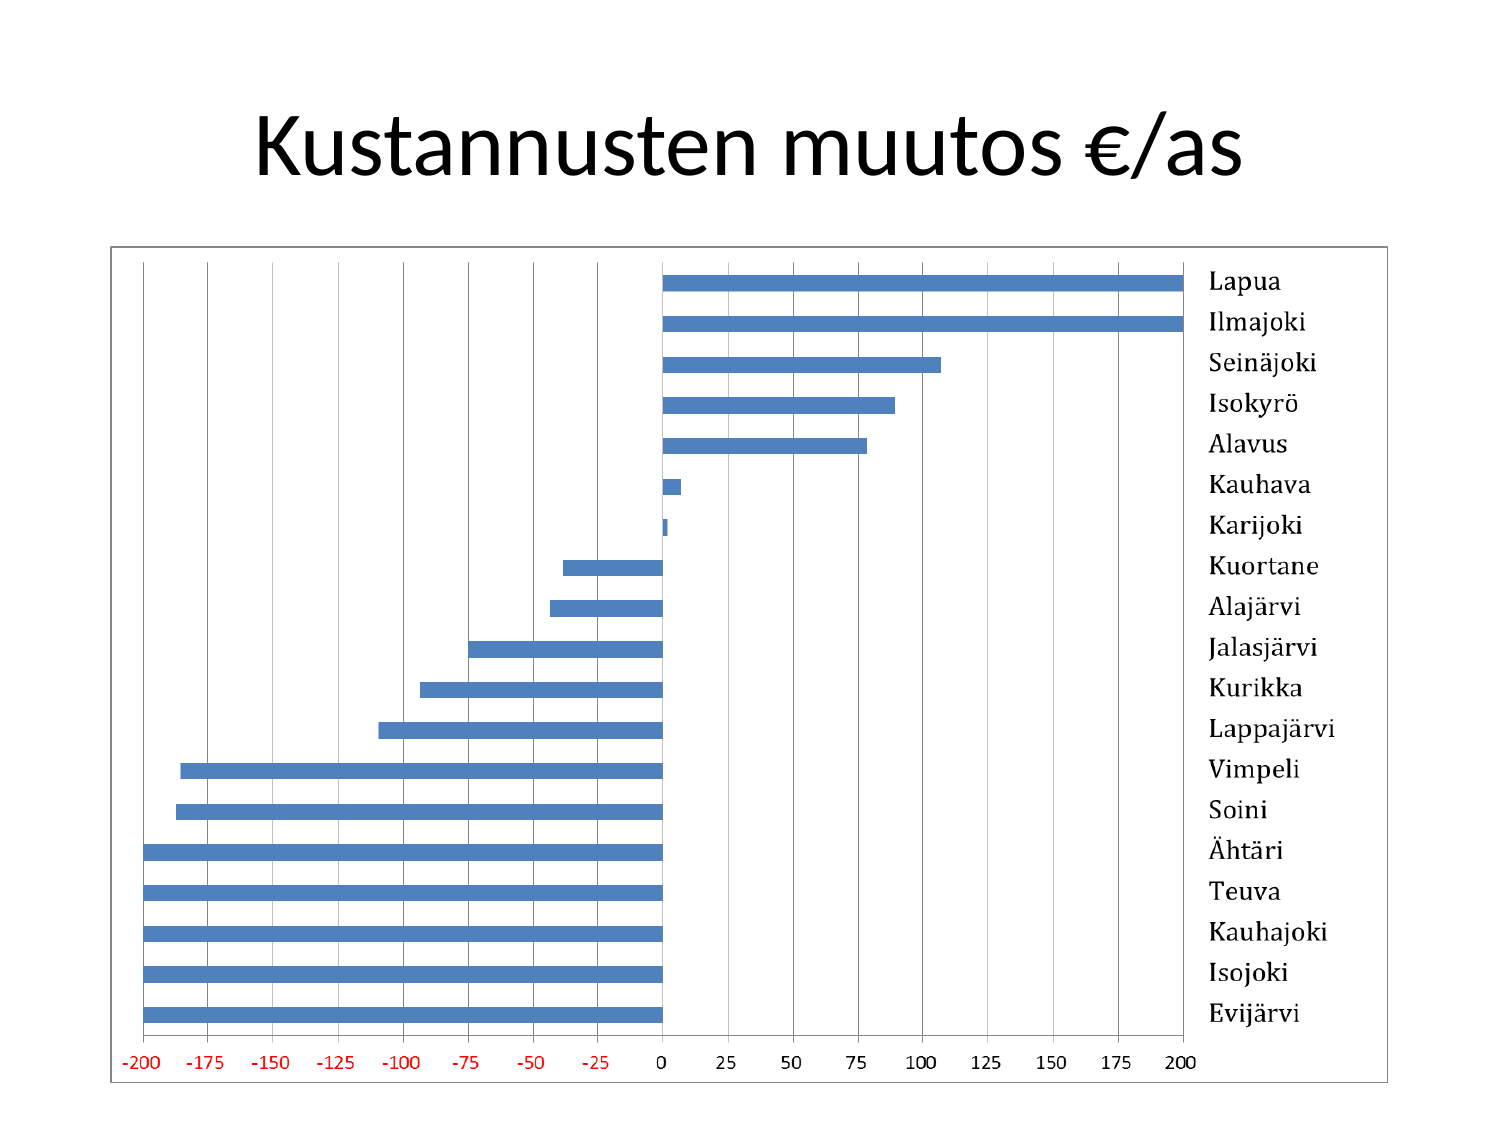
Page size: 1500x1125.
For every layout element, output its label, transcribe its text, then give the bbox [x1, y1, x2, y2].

picture [109, 246, 1389, 1083]
title Kustannusten muutos €/as [75, 45, 1425, 233]
